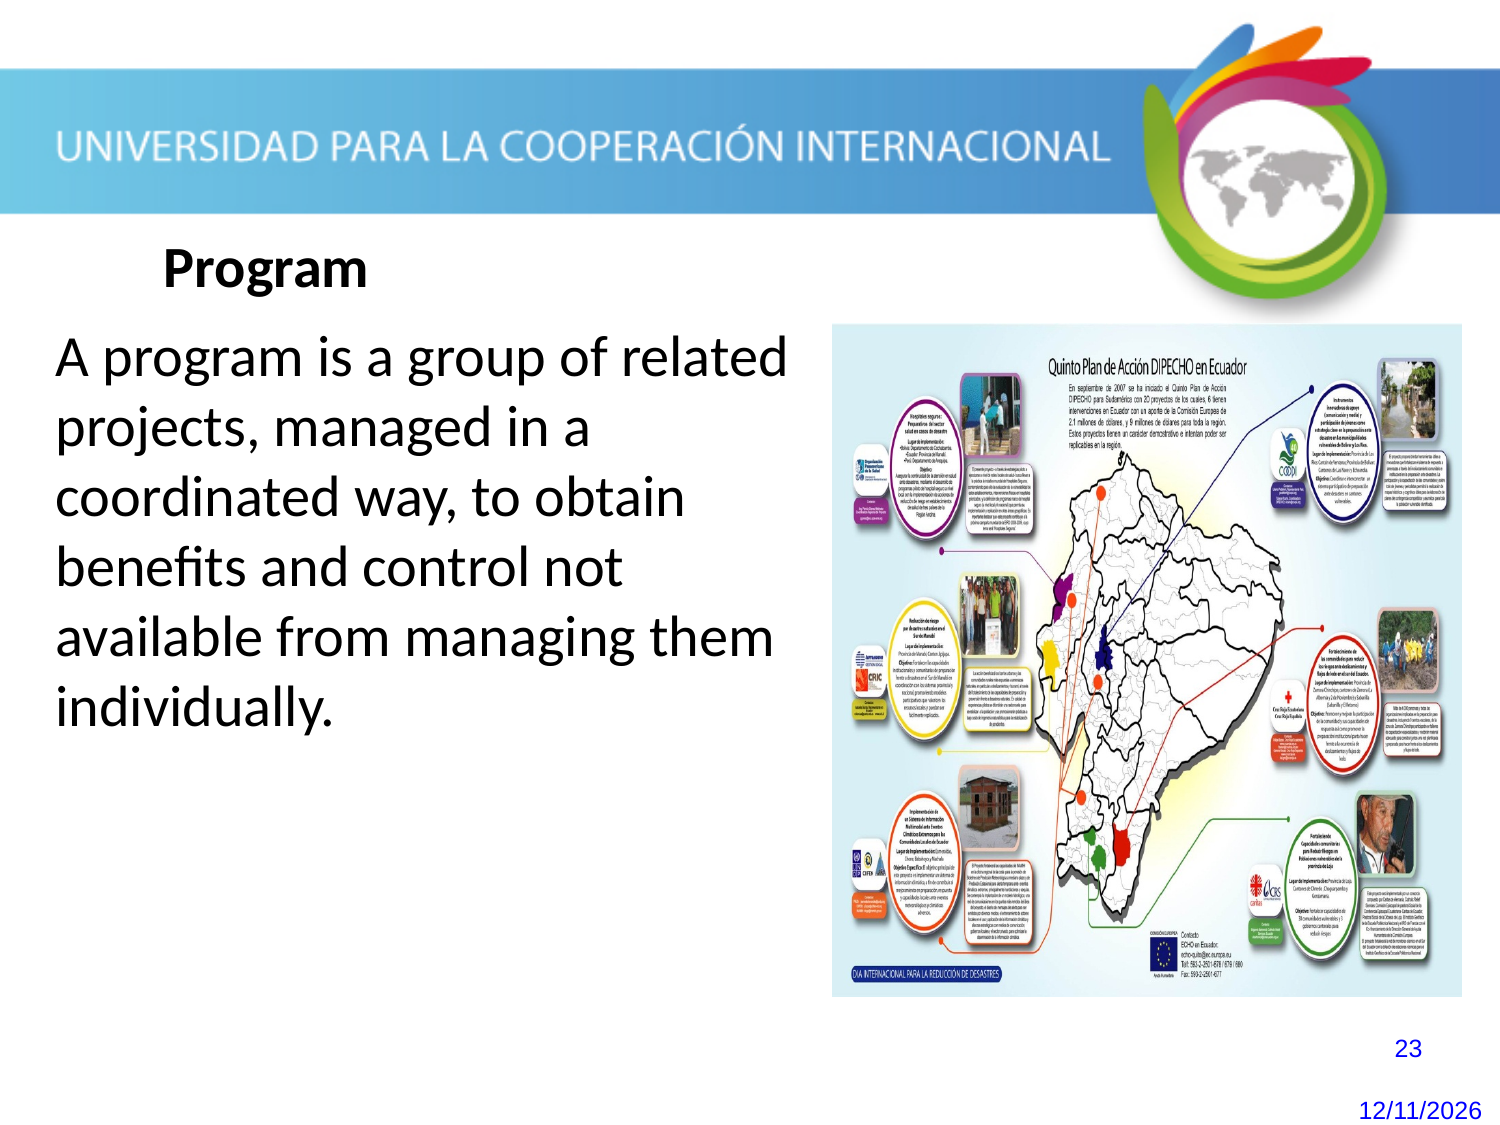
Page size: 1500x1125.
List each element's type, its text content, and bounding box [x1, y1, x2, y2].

text_box 18/02/2014 [1343, 1087, 1500, 1125]
picture [0, 0, 1500, 1125]
text_box A program is a group of related projects, managed in a coordinated way, to obtain benefits and control not available from managing them individually. [41, 310, 809, 746]
text_box Program [149, 221, 1500, 307]
text_box 23 [1224, 1024, 1438, 1100]
